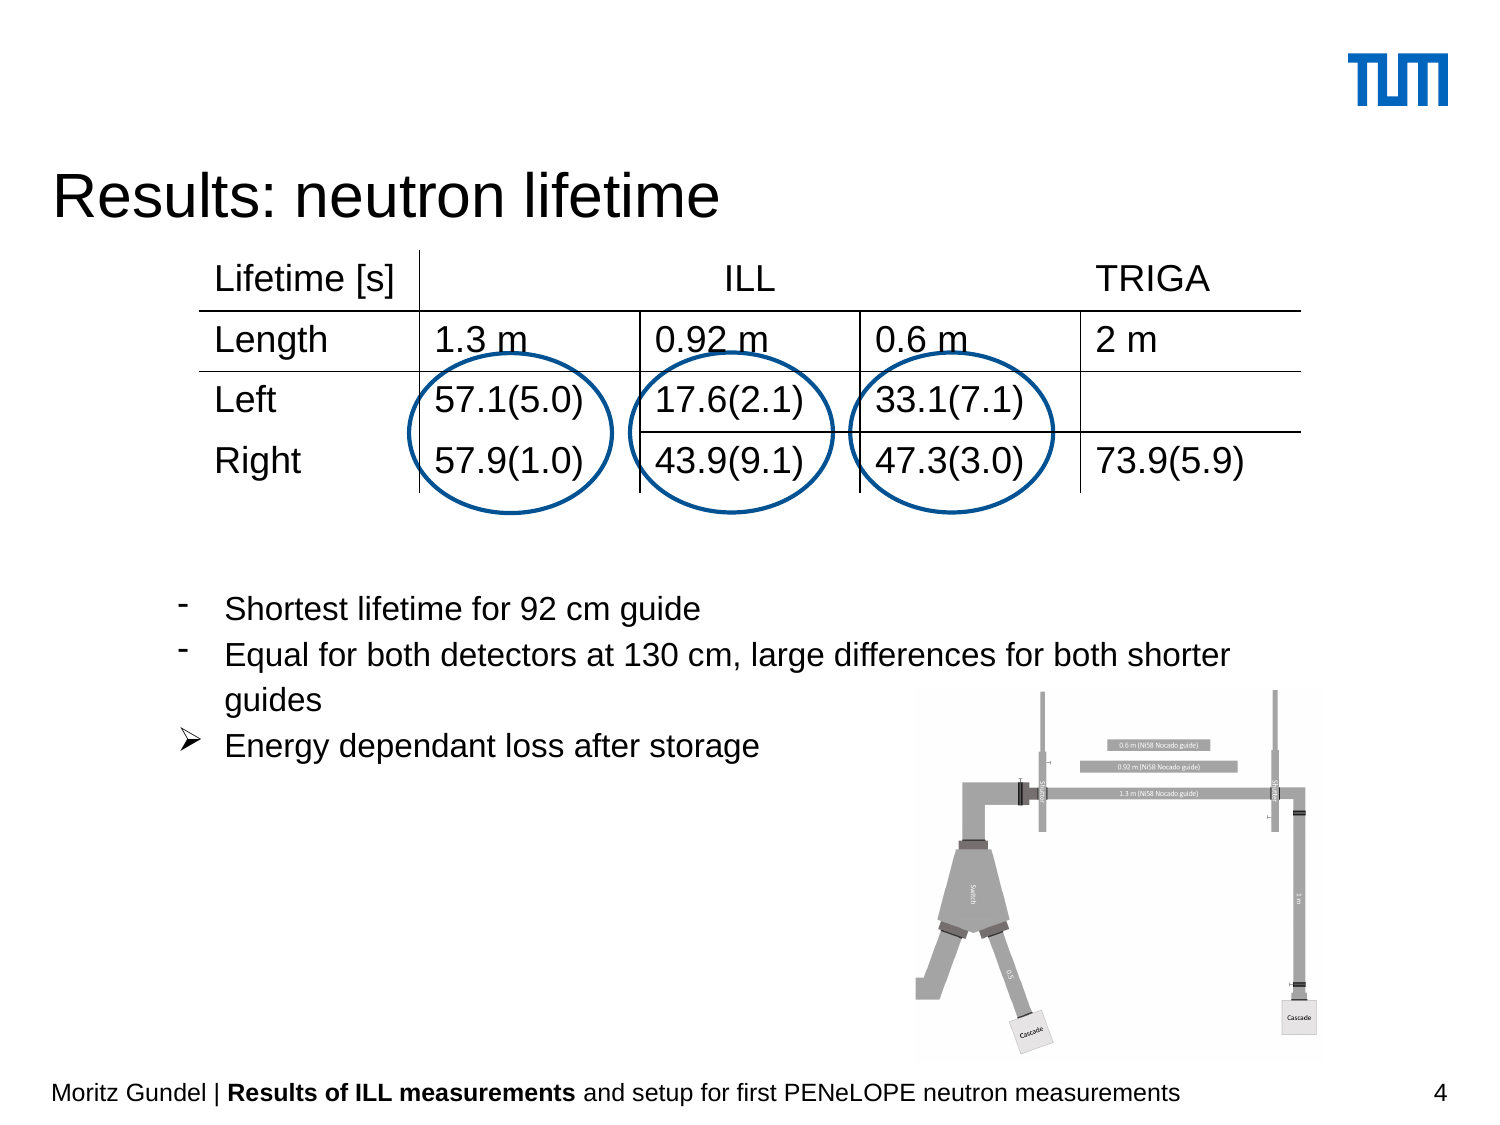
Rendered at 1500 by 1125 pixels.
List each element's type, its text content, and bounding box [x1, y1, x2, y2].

table_cell 2 m [1081, 312, 1301, 371]
footer Moritz Gundel | Results of ILL measurements and setup for first PENeLOPE neutron measurements [51, 1061, 1301, 1122]
table_header TRIGA [1080, 250, 1301, 310]
table_cell 33.1(7.1) [861, 372, 1080, 431]
table_cell Left [199, 372, 419, 432]
slide_number 4 [1301, 1061, 1448, 1122]
text_box [439, 493, 582, 516]
table_cell 17.6(2.1) [641, 372, 859, 431]
table_cell [1081, 372, 1301, 431]
table_cell 0.6 m [861, 312, 1080, 371]
picture [915, 689, 1323, 1063]
text_box Shortest lifetime for 92 cm guide Equal for both detectors at 130 cm, large differences for both shorter guides Energy dependant loss after storage [177, 581, 1323, 855]
table_cell Length [199, 312, 419, 371]
text_box [881, 493, 1022, 515]
title Results: neutron lifetime [52, 162, 1449, 231]
table_cell Right [199, 432, 419, 493]
text_box [661, 493, 802, 515]
table_cell 47.3(3.0) [861, 433, 1080, 493]
table_cell 57.1(5.0) [420, 372, 639, 432]
table_cell 57.9(1.0) [420, 432, 639, 493]
table_cell 0.92 m [641, 312, 859, 371]
table_header ILL [420, 250, 1080, 310]
table_cell 1.3 m [420, 312, 639, 371]
table_cell 73.9(5.9) [1081, 433, 1301, 493]
table_cell 43.9(9.1) [641, 433, 859, 493]
table_header Lifetime [s] [199, 250, 419, 310]
